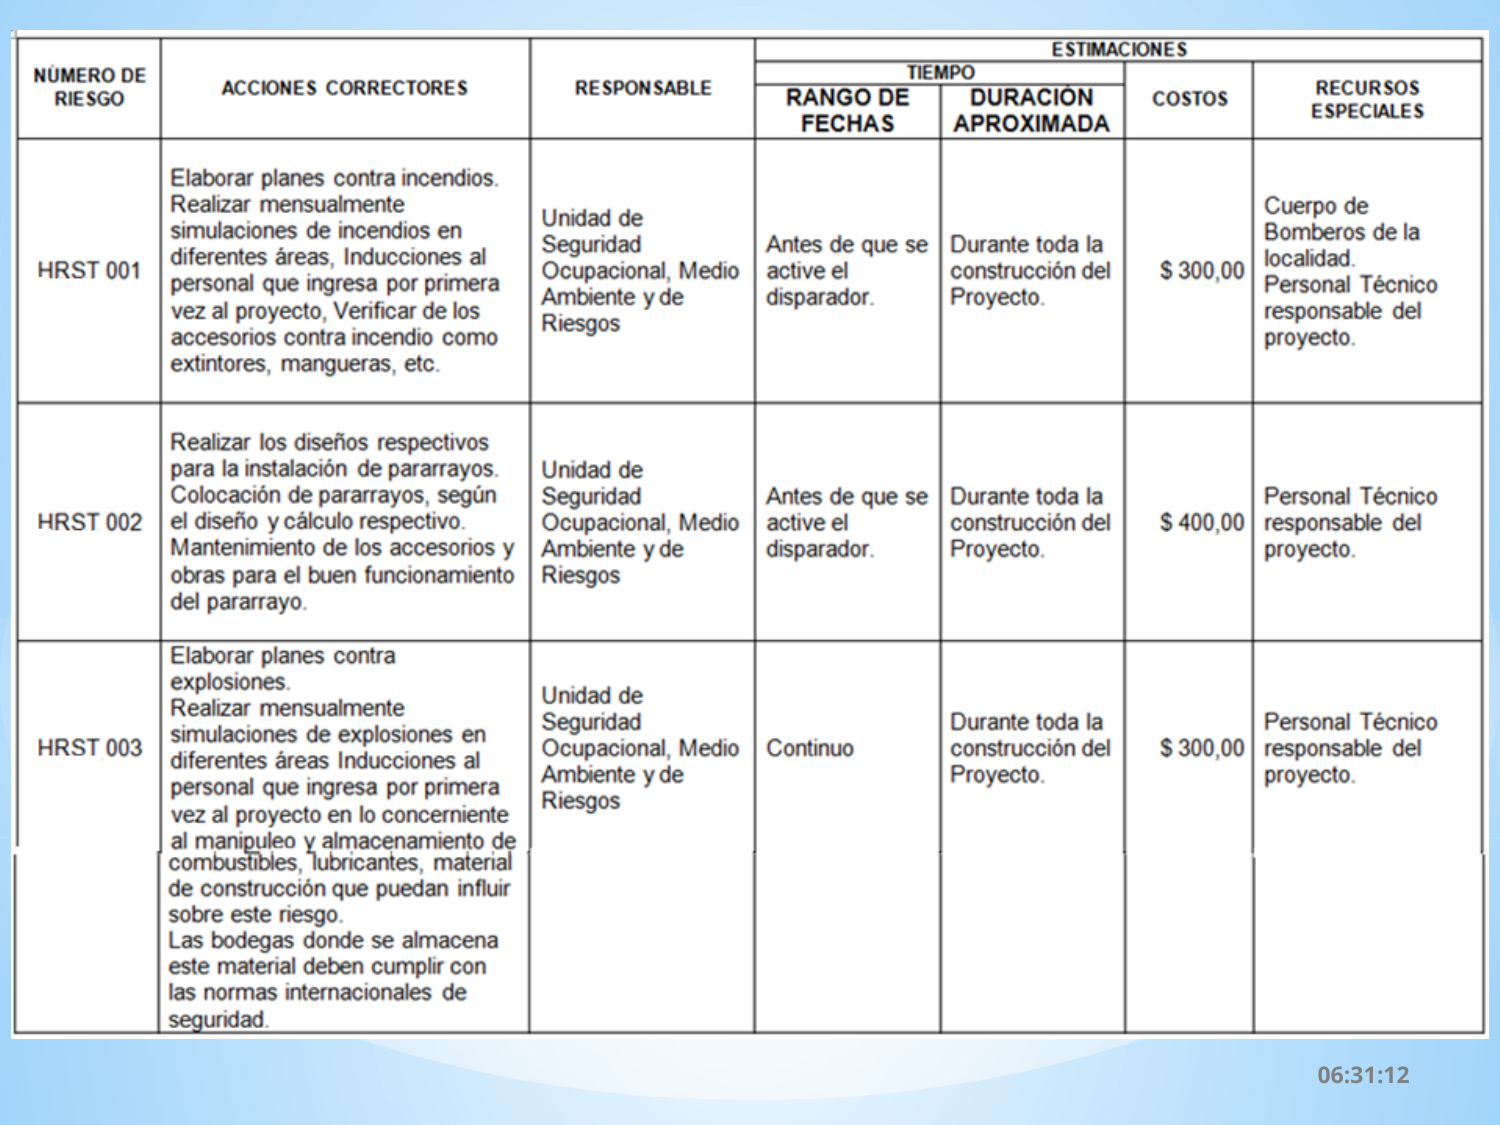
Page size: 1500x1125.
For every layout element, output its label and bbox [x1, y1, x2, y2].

picture [11, 30, 1489, 1040]
slide_number [1012, 1046, 1425, 1106]
